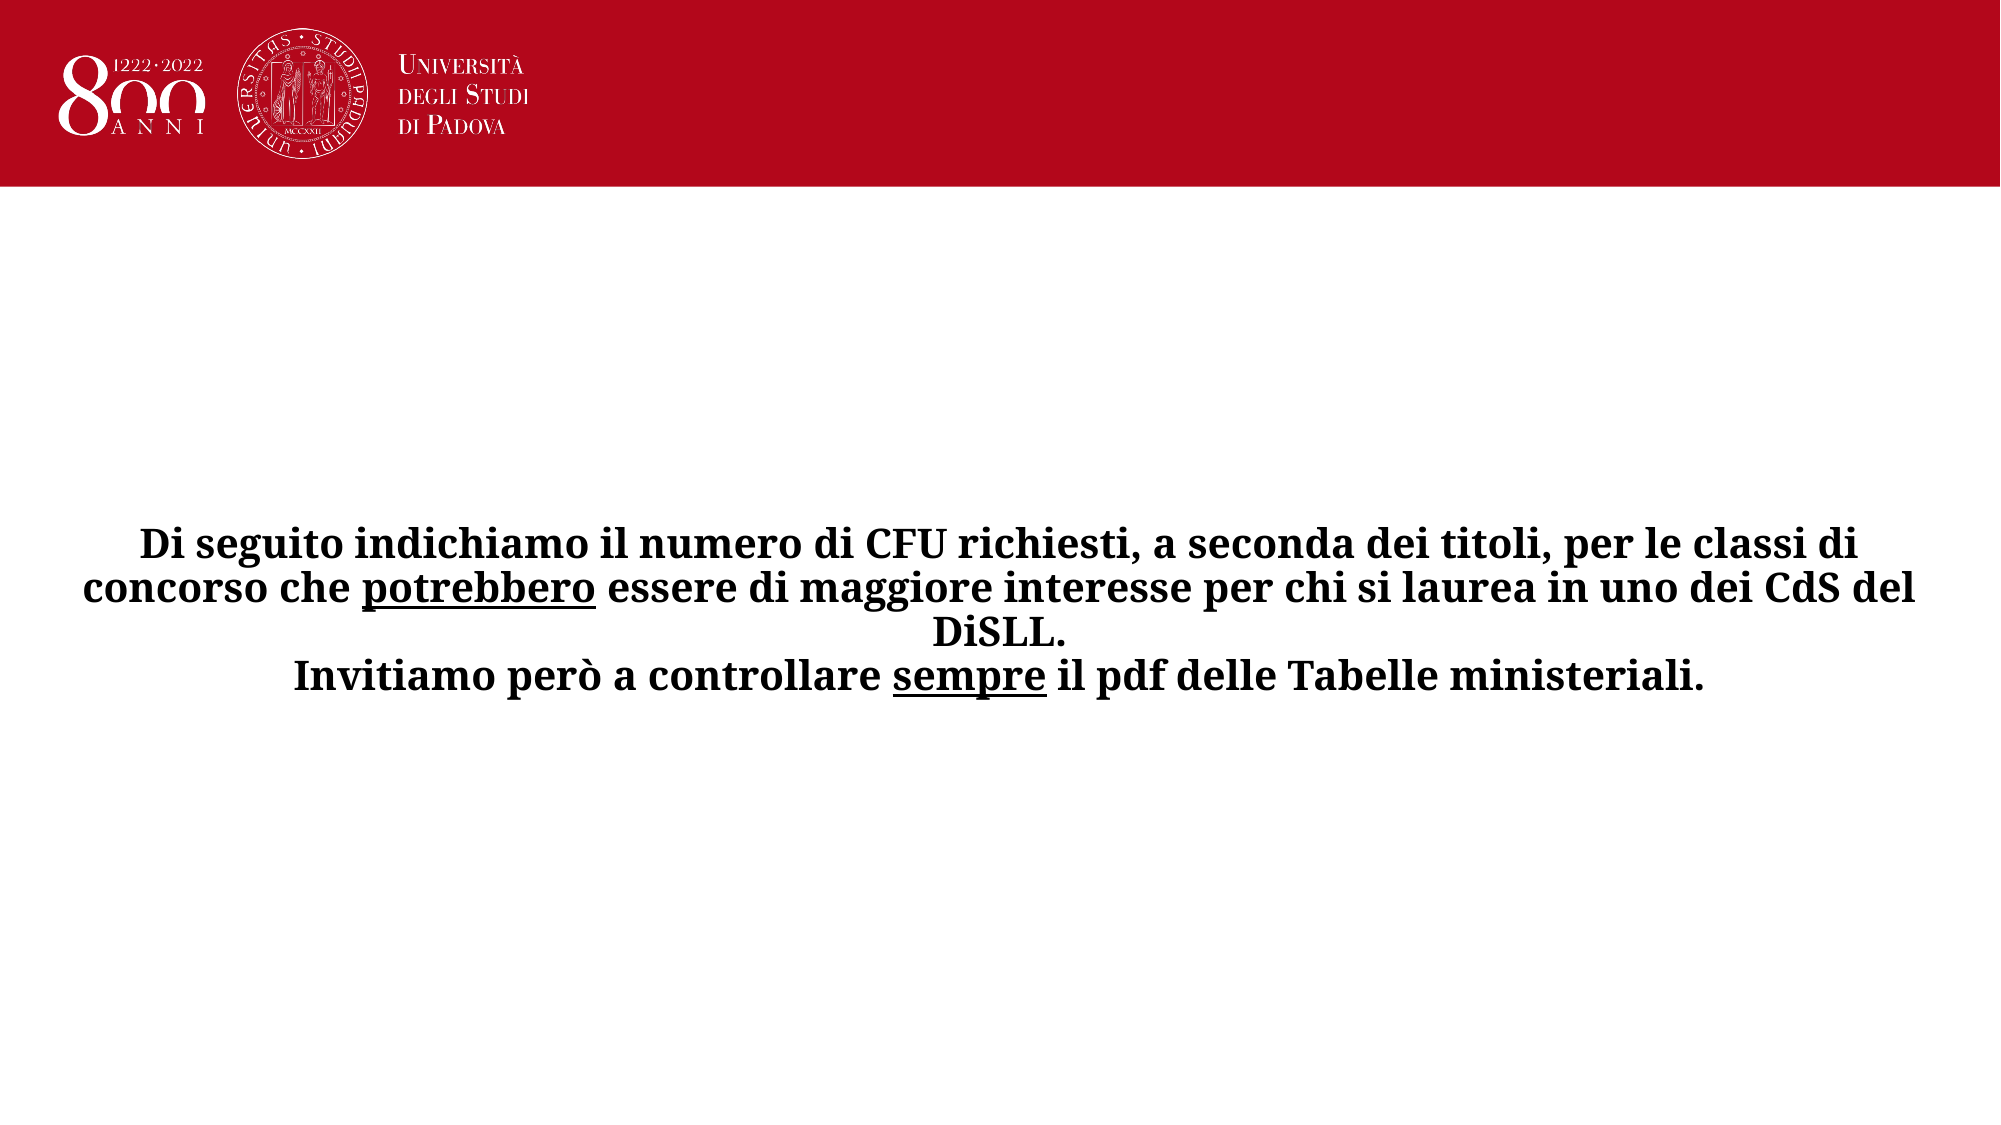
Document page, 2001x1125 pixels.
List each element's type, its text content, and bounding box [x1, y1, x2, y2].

title Di seguito indichiamo il numero di CFU richiesti, a seconda dei titoli, per le classi di concorso che potrebbero essere di maggiore interesse per chi si laurea in uno dei CdS del DiSLL. Invitiamo però a controllare sempre il pdf delle Tabelle ministeriali. [37, 515, 1963, 708]
